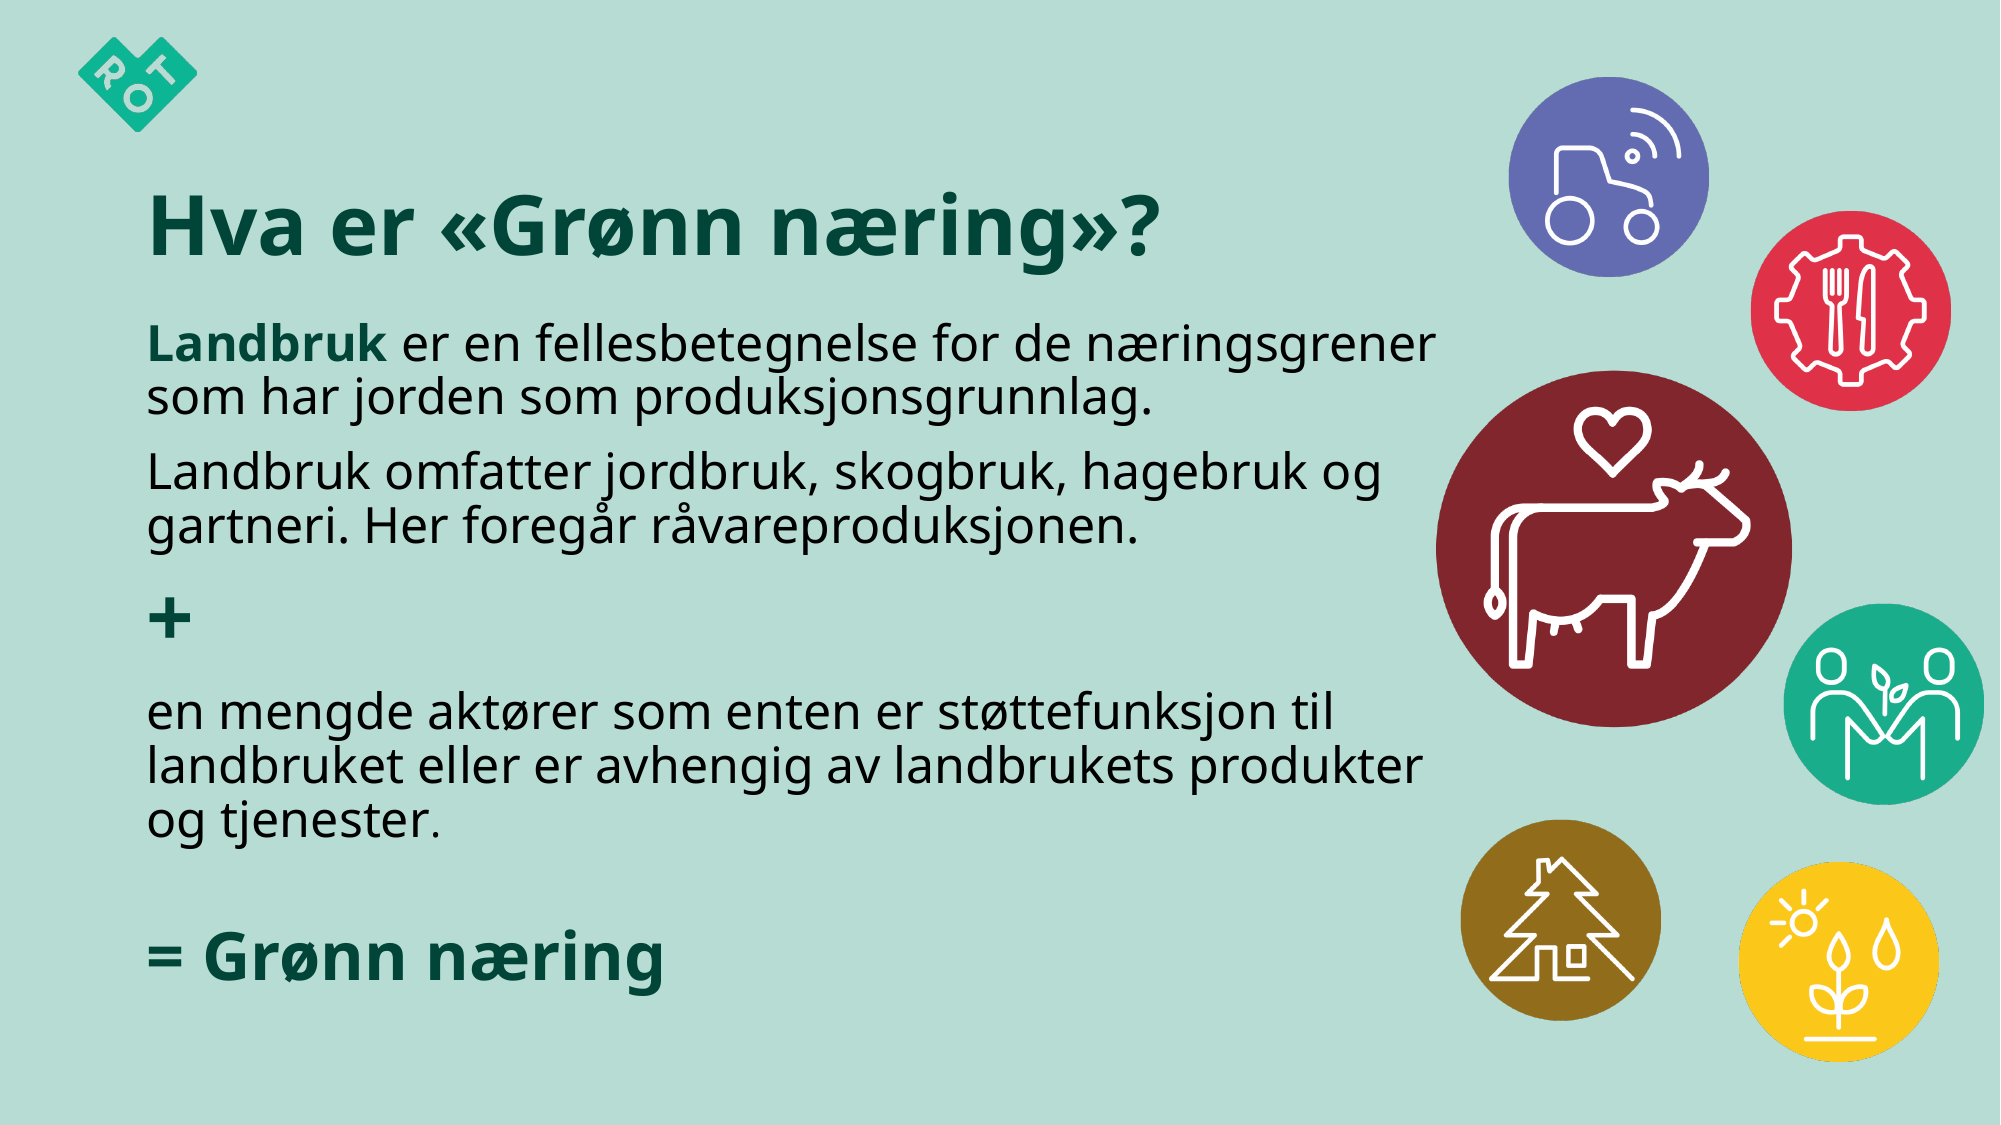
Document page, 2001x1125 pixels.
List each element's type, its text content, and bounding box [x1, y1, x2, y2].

picture [1732, 857, 1944, 1066]
list Landbruk er en fellesbetegnelse for de næringsgrener som har jorden som produksjonsgrunnlag. Landbruk omfatter jordbruk, skogbruk, hagebruk og gartneri. Her foregår råvareproduksjonen. + en mengde aktører som enten er støttefunksjon til landbruket eller er avhengig av landbrukets produkter og tjenester. = Grønn næring [131, 569, 1473, 1125]
picture [1503, 72, 1715, 281]
picture [1455, 815, 1667, 1025]
picture [78, 37, 197, 132]
picture [1426, 206, 1990, 809]
text_box Hva er «Grønn næring»? [131, 176, 1632, 569]
